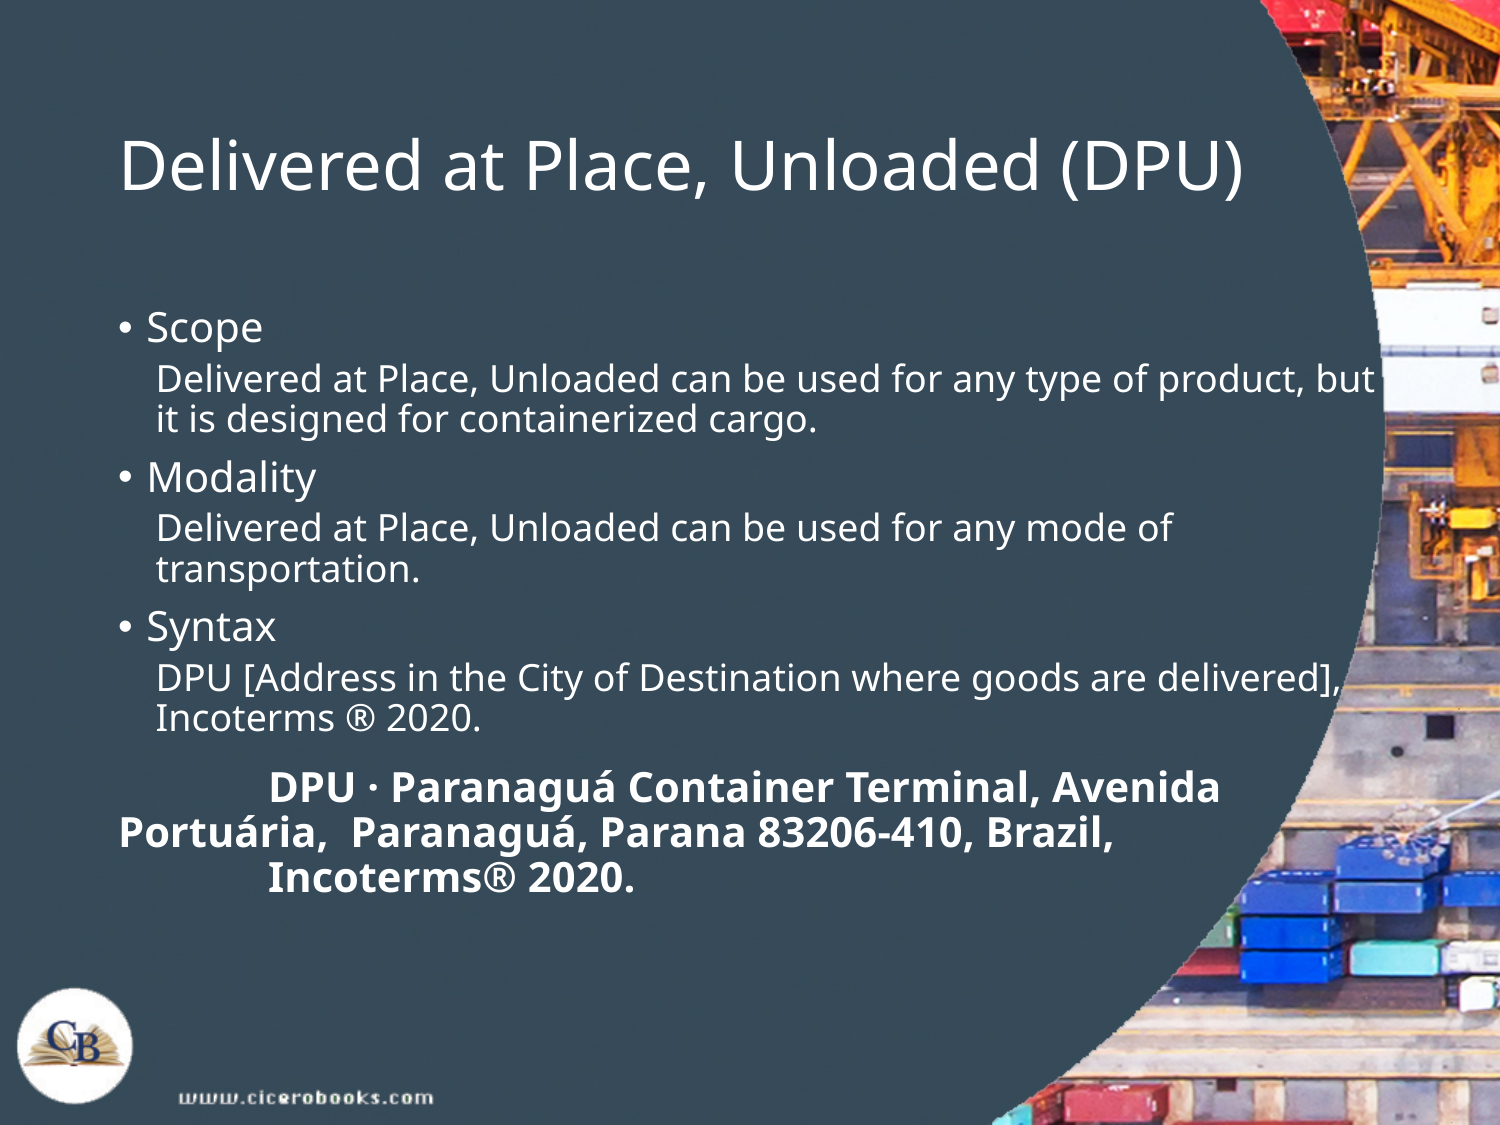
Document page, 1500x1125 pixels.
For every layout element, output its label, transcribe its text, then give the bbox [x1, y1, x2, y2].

list Scope Delivered at Place, Unloaded can be used for any type of product, but it is designed for containerized cargo. Modality Delivered at Place, Unloaded can be used for any mode of transportation. Syntax DPU [Address in the City of Destination where goods are delivered], Incoterms ® 2020. DPU · Paranaguá Container Terminal, Avenida Portuária, Paranaguá, Parana 83206-410, Brazil, Incoterms® 2020. [103, 299, 1397, 1014]
title Delivered at Place, Unloaded (DPU) [103, 59, 1397, 278]
picture [0, 0, 1500, 1125]
